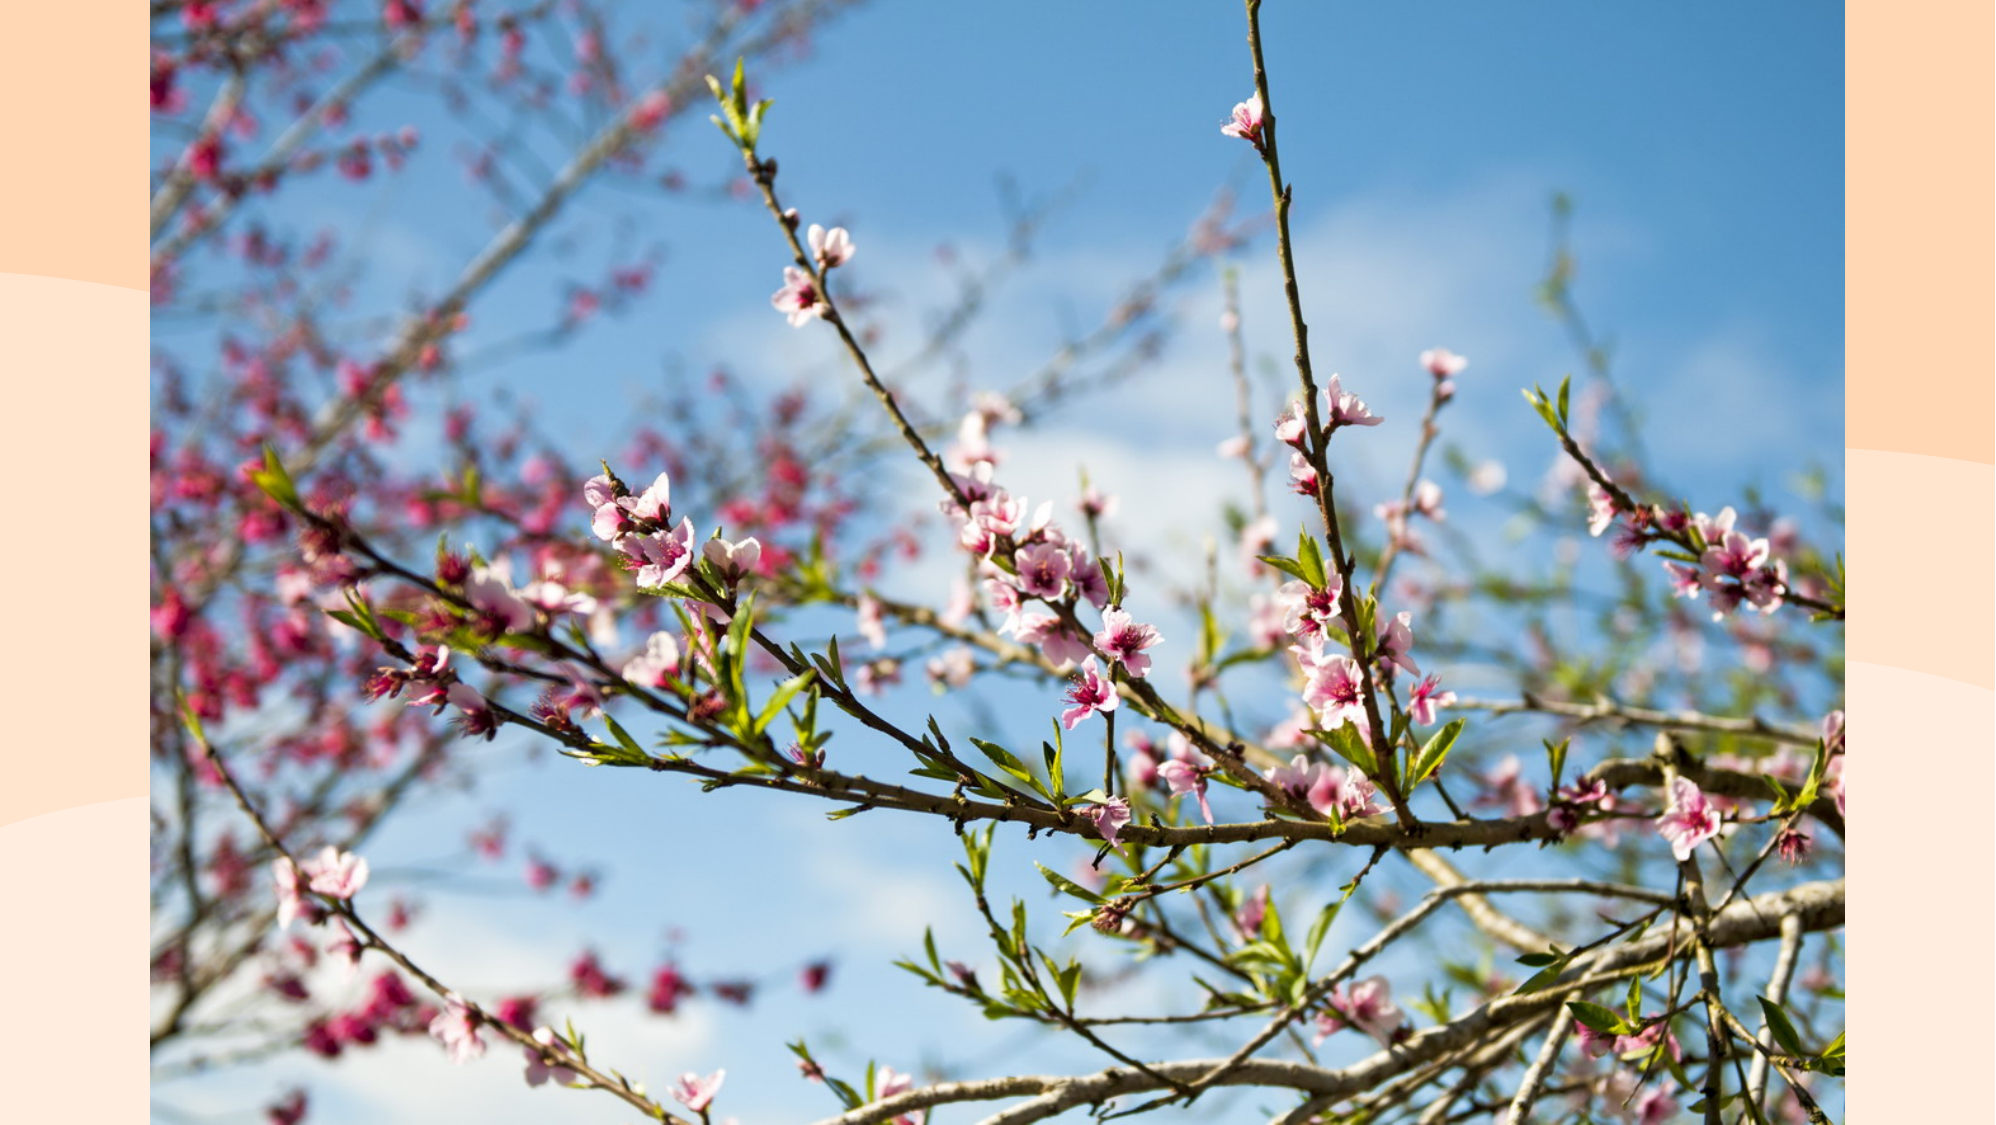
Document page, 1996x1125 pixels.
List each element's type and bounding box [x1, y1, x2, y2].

picture [149, 0, 1845, 1125]
